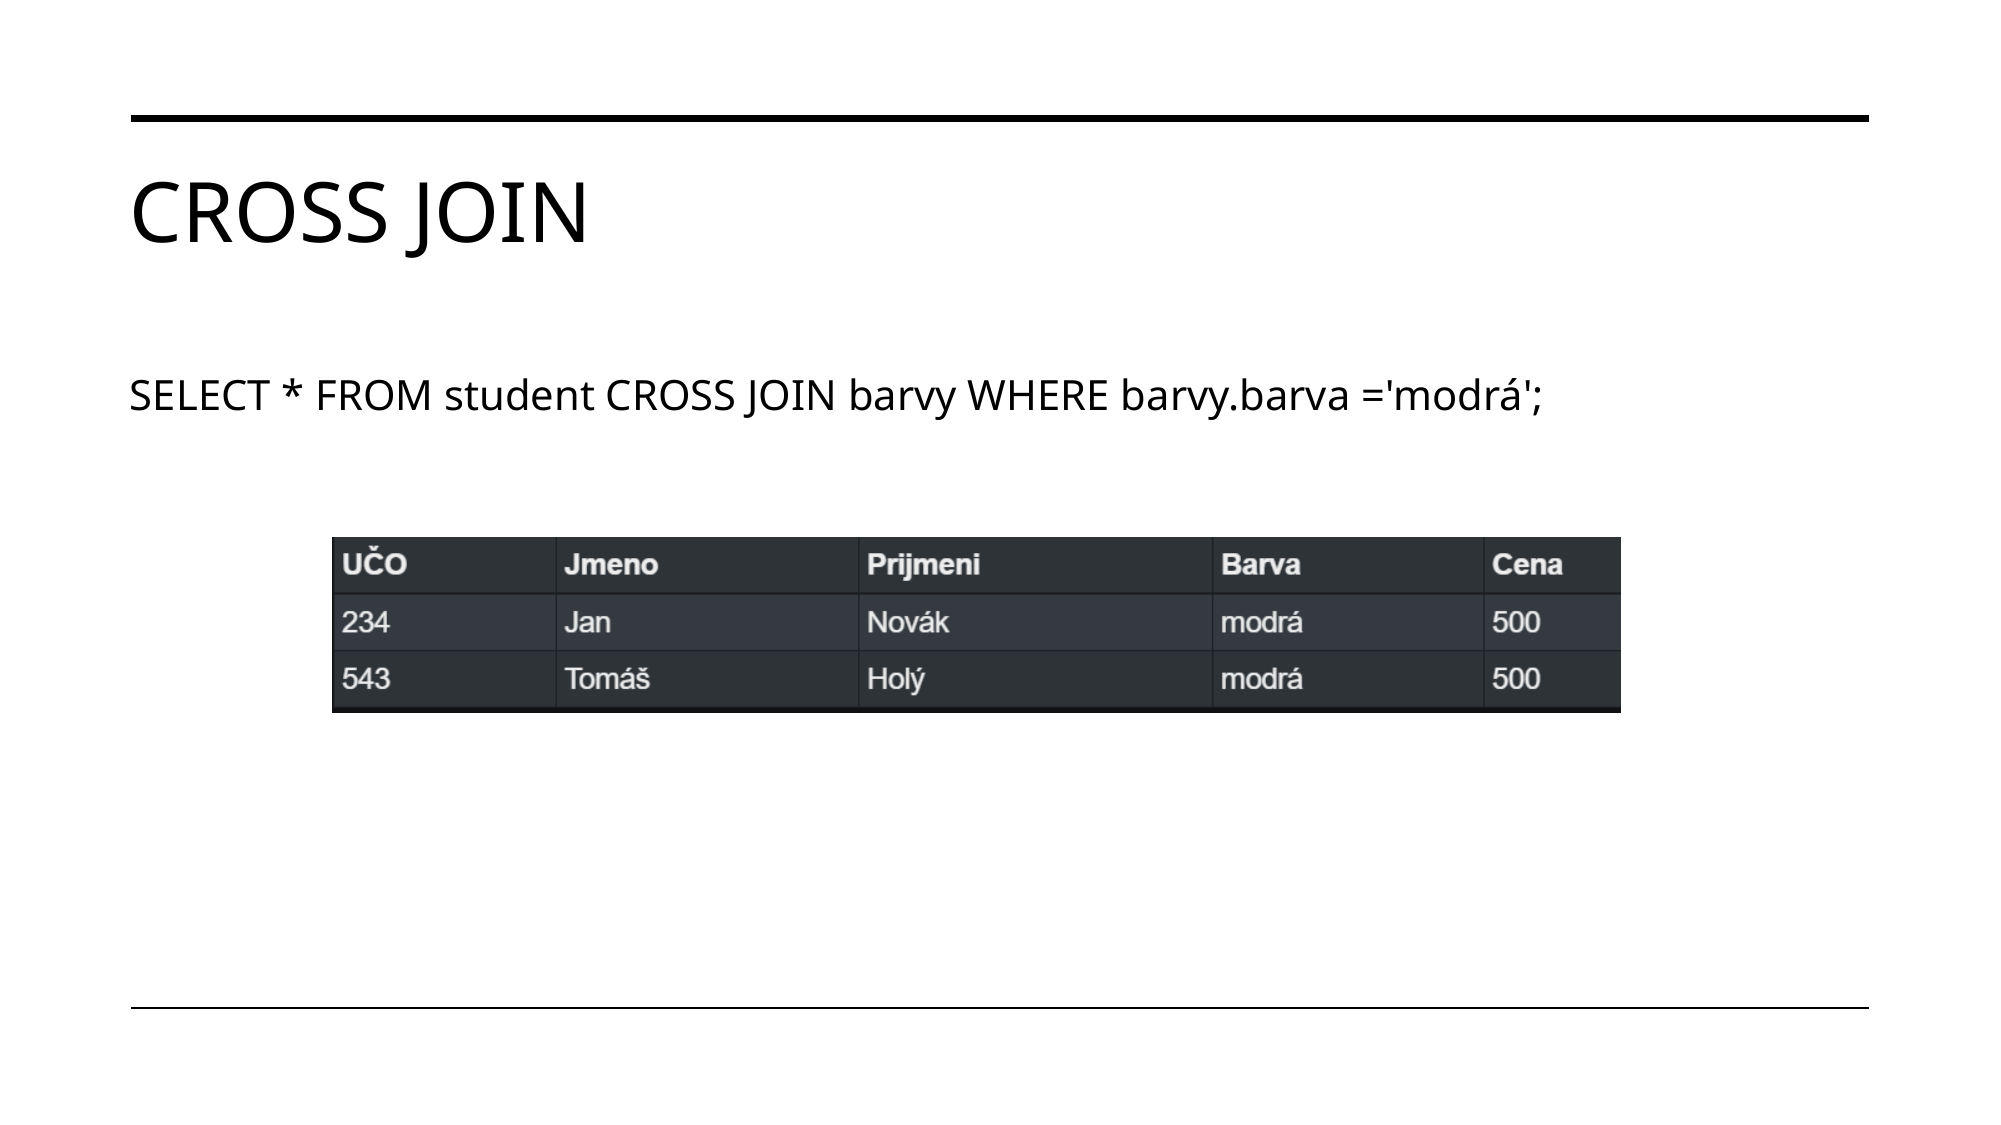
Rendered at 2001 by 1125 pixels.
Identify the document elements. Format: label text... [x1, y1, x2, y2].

list SELECT * FROM student CROSS JOIN barvy WHERE barvy.barva ='modrá'; [114, 350, 1869, 1001]
title CROSS JOIN [114, 151, 1869, 350]
picture [331, 537, 1622, 713]
